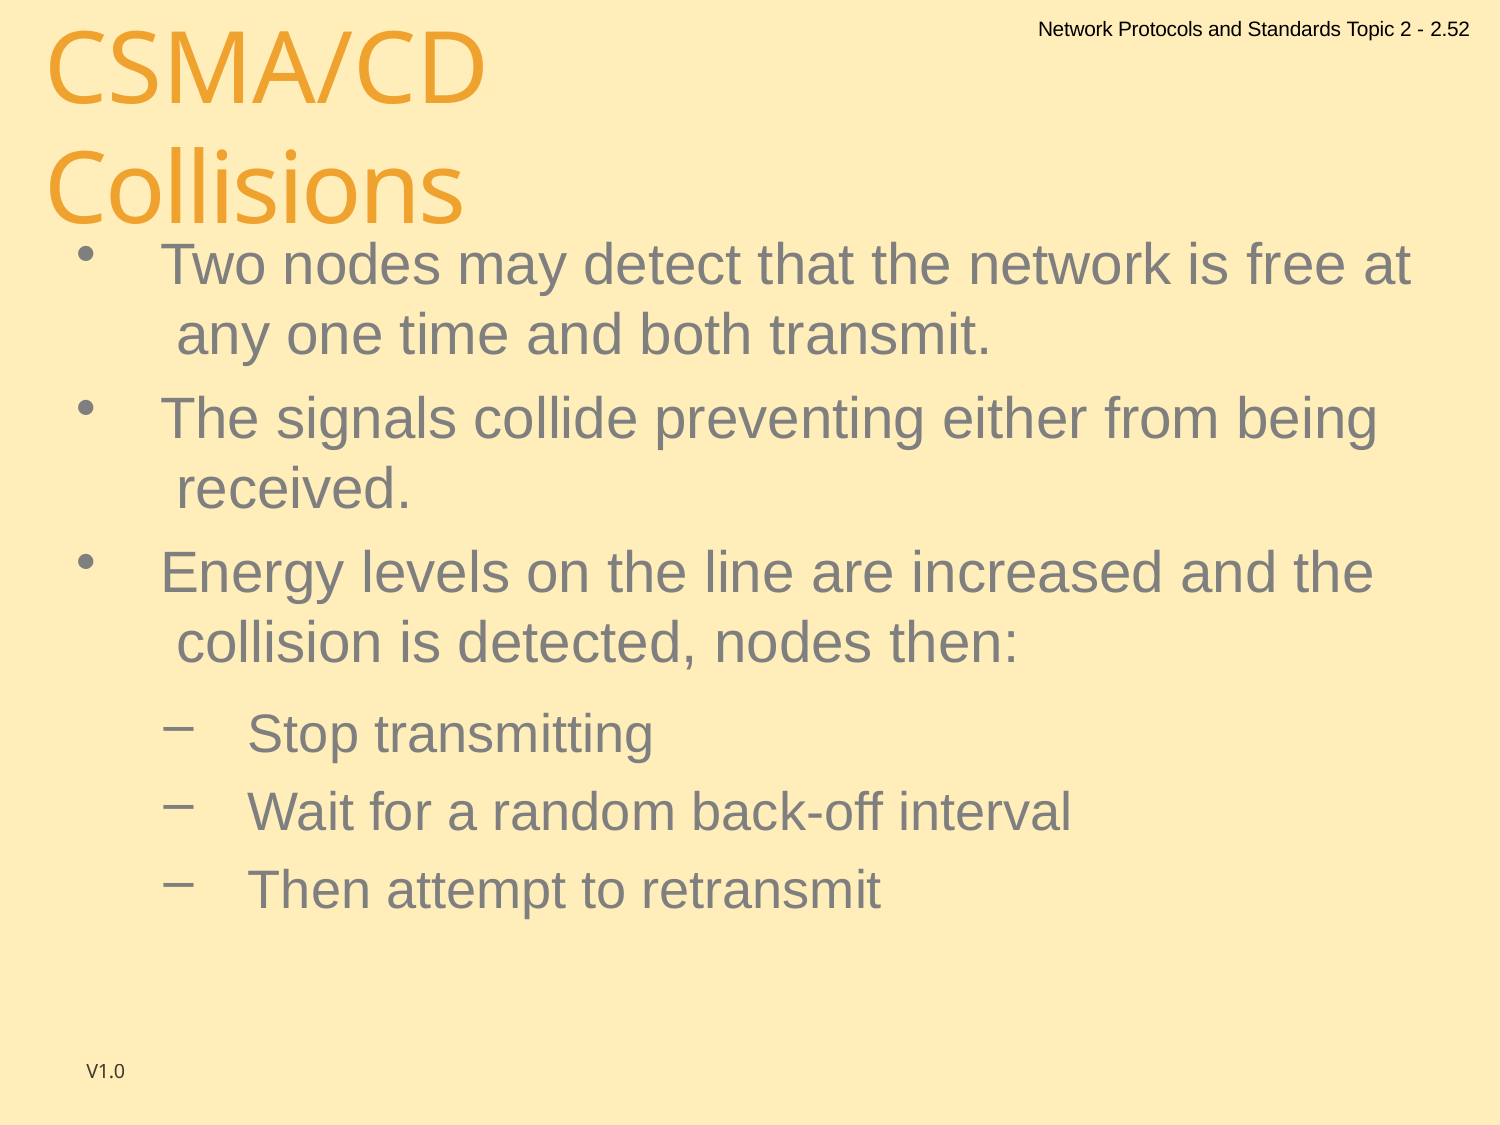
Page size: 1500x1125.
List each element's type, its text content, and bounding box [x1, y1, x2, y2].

text_box Network Protocols and Standards Topic 2 - 2.52 [1036, 13, 1488, 41]
slide_number V1.0 [84, 919, 591, 1125]
text_box Two nodes may detect that the network is free at any one time and both transmit. The signals collide preventing either from being received. Energy levels on the line are increased and the collision is detected, nodes then: Stop transmitting Wait for a random back-off interval Then attempt to retransmit [73, 223, 1422, 919]
title CSMA/CD Collisions [42, 1, 888, 244]
